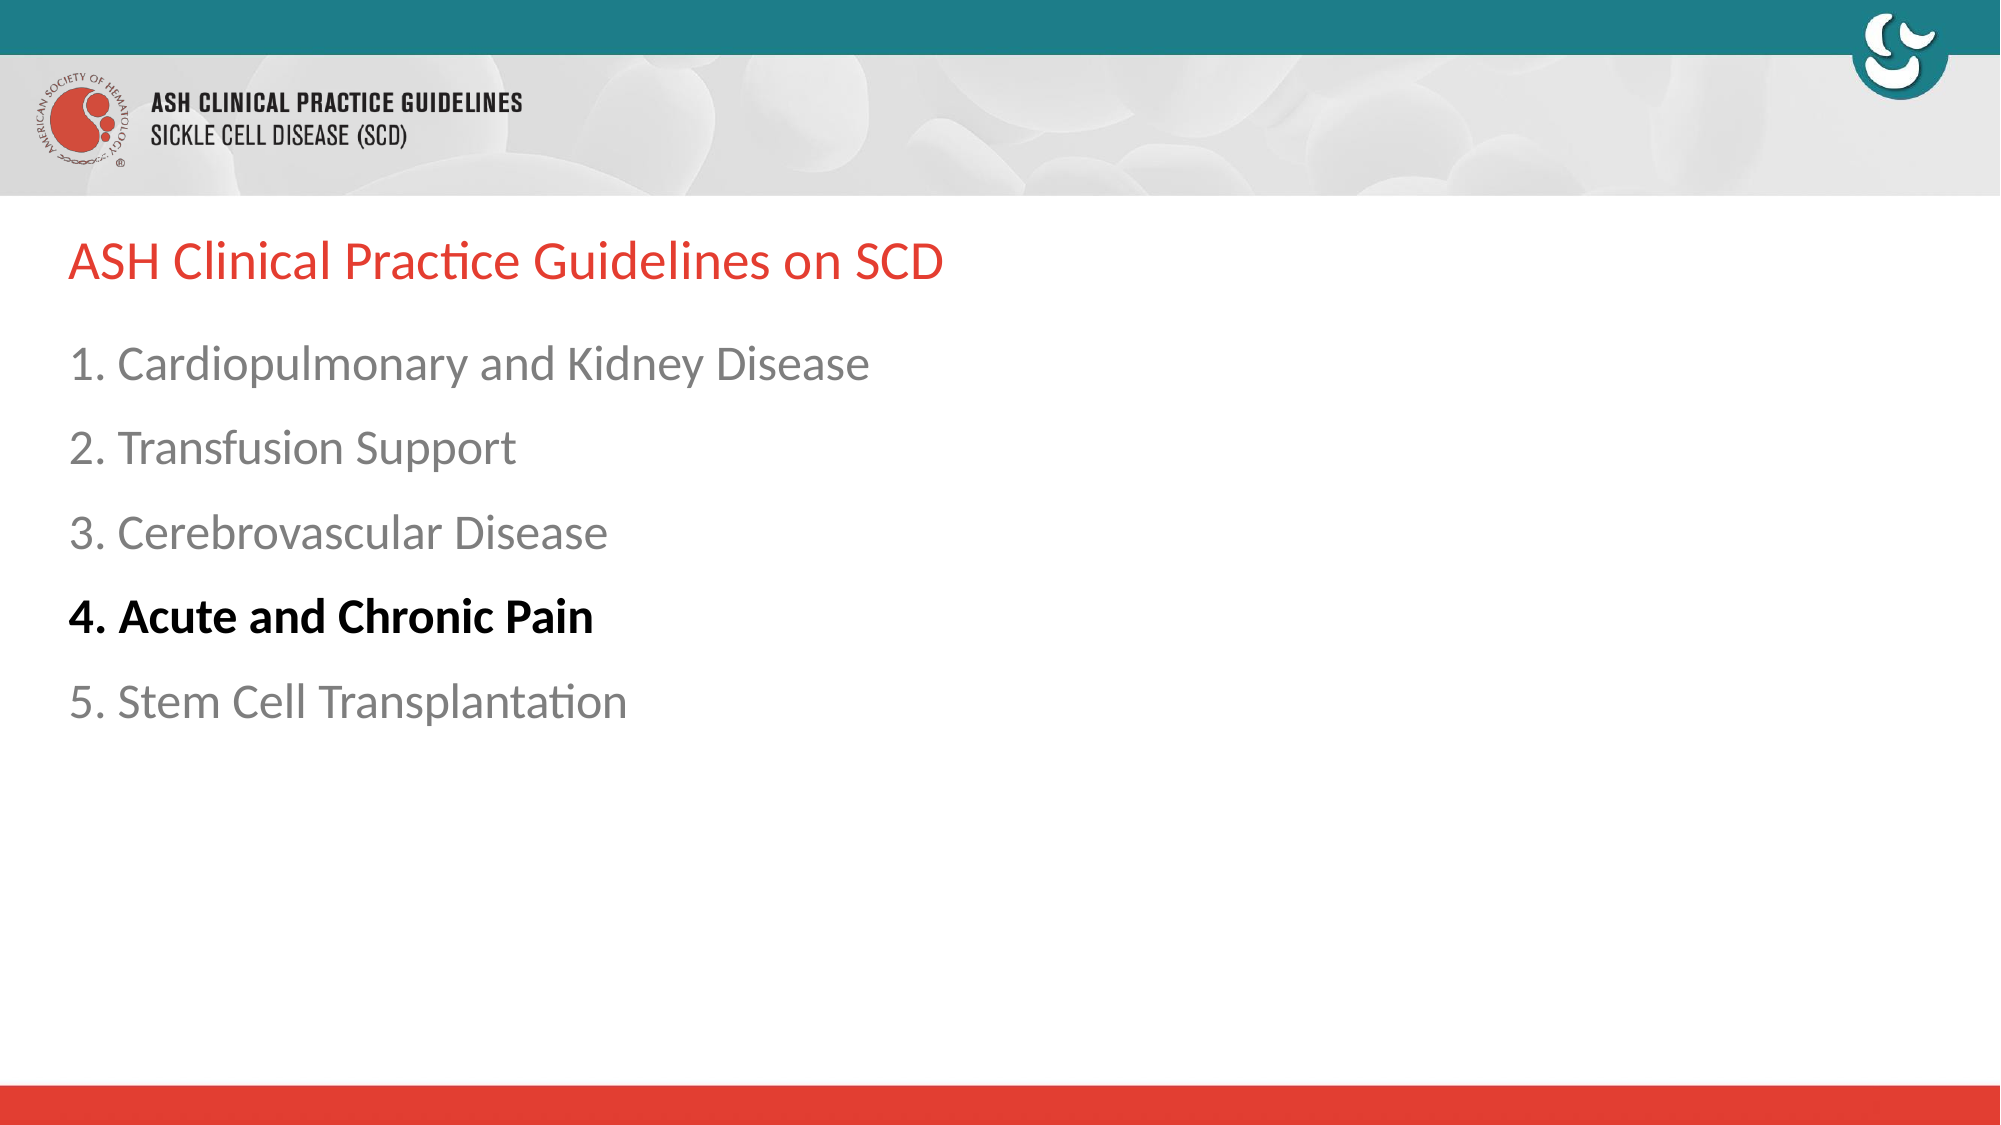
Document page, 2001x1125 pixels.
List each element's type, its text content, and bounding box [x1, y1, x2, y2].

picture [0, 0, 2000, 1125]
text_box Cardiopulmonary and Kidney Disease Transfusion Support Cerebrovascular Disease Acute and Chronic Pain Stem Cell Transplantation [66, 330, 875, 729]
title ASH Clinical Practice Guidelines on SCD [66, 224, 950, 413]
